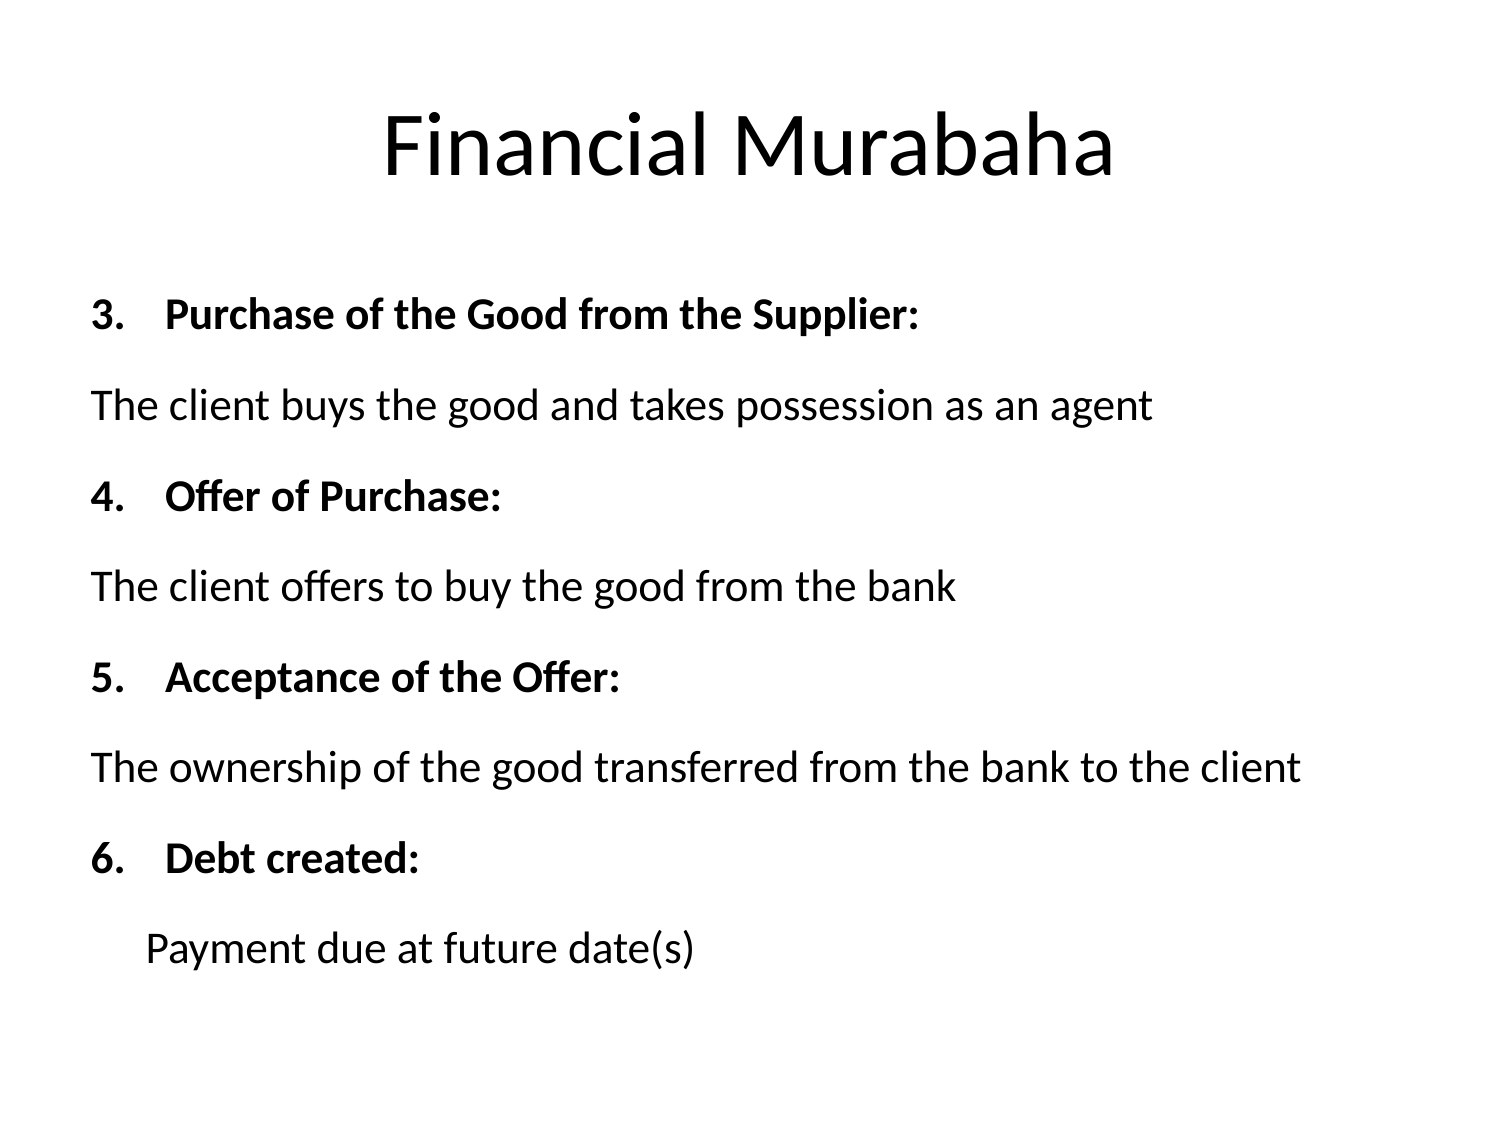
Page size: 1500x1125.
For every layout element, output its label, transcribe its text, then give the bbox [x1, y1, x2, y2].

list Purchase of the Good from the Supplier: The client buys the good and takes possession as an agent Offer of Purchase: The client offers to buy the good from the bank Acceptance of the Offer: The ownership of the good transferred from the bank to the client Debt created: Payment due at future date(s) [75, 249, 1425, 1038]
title Financial Murabaha [75, 45, 1425, 233]
